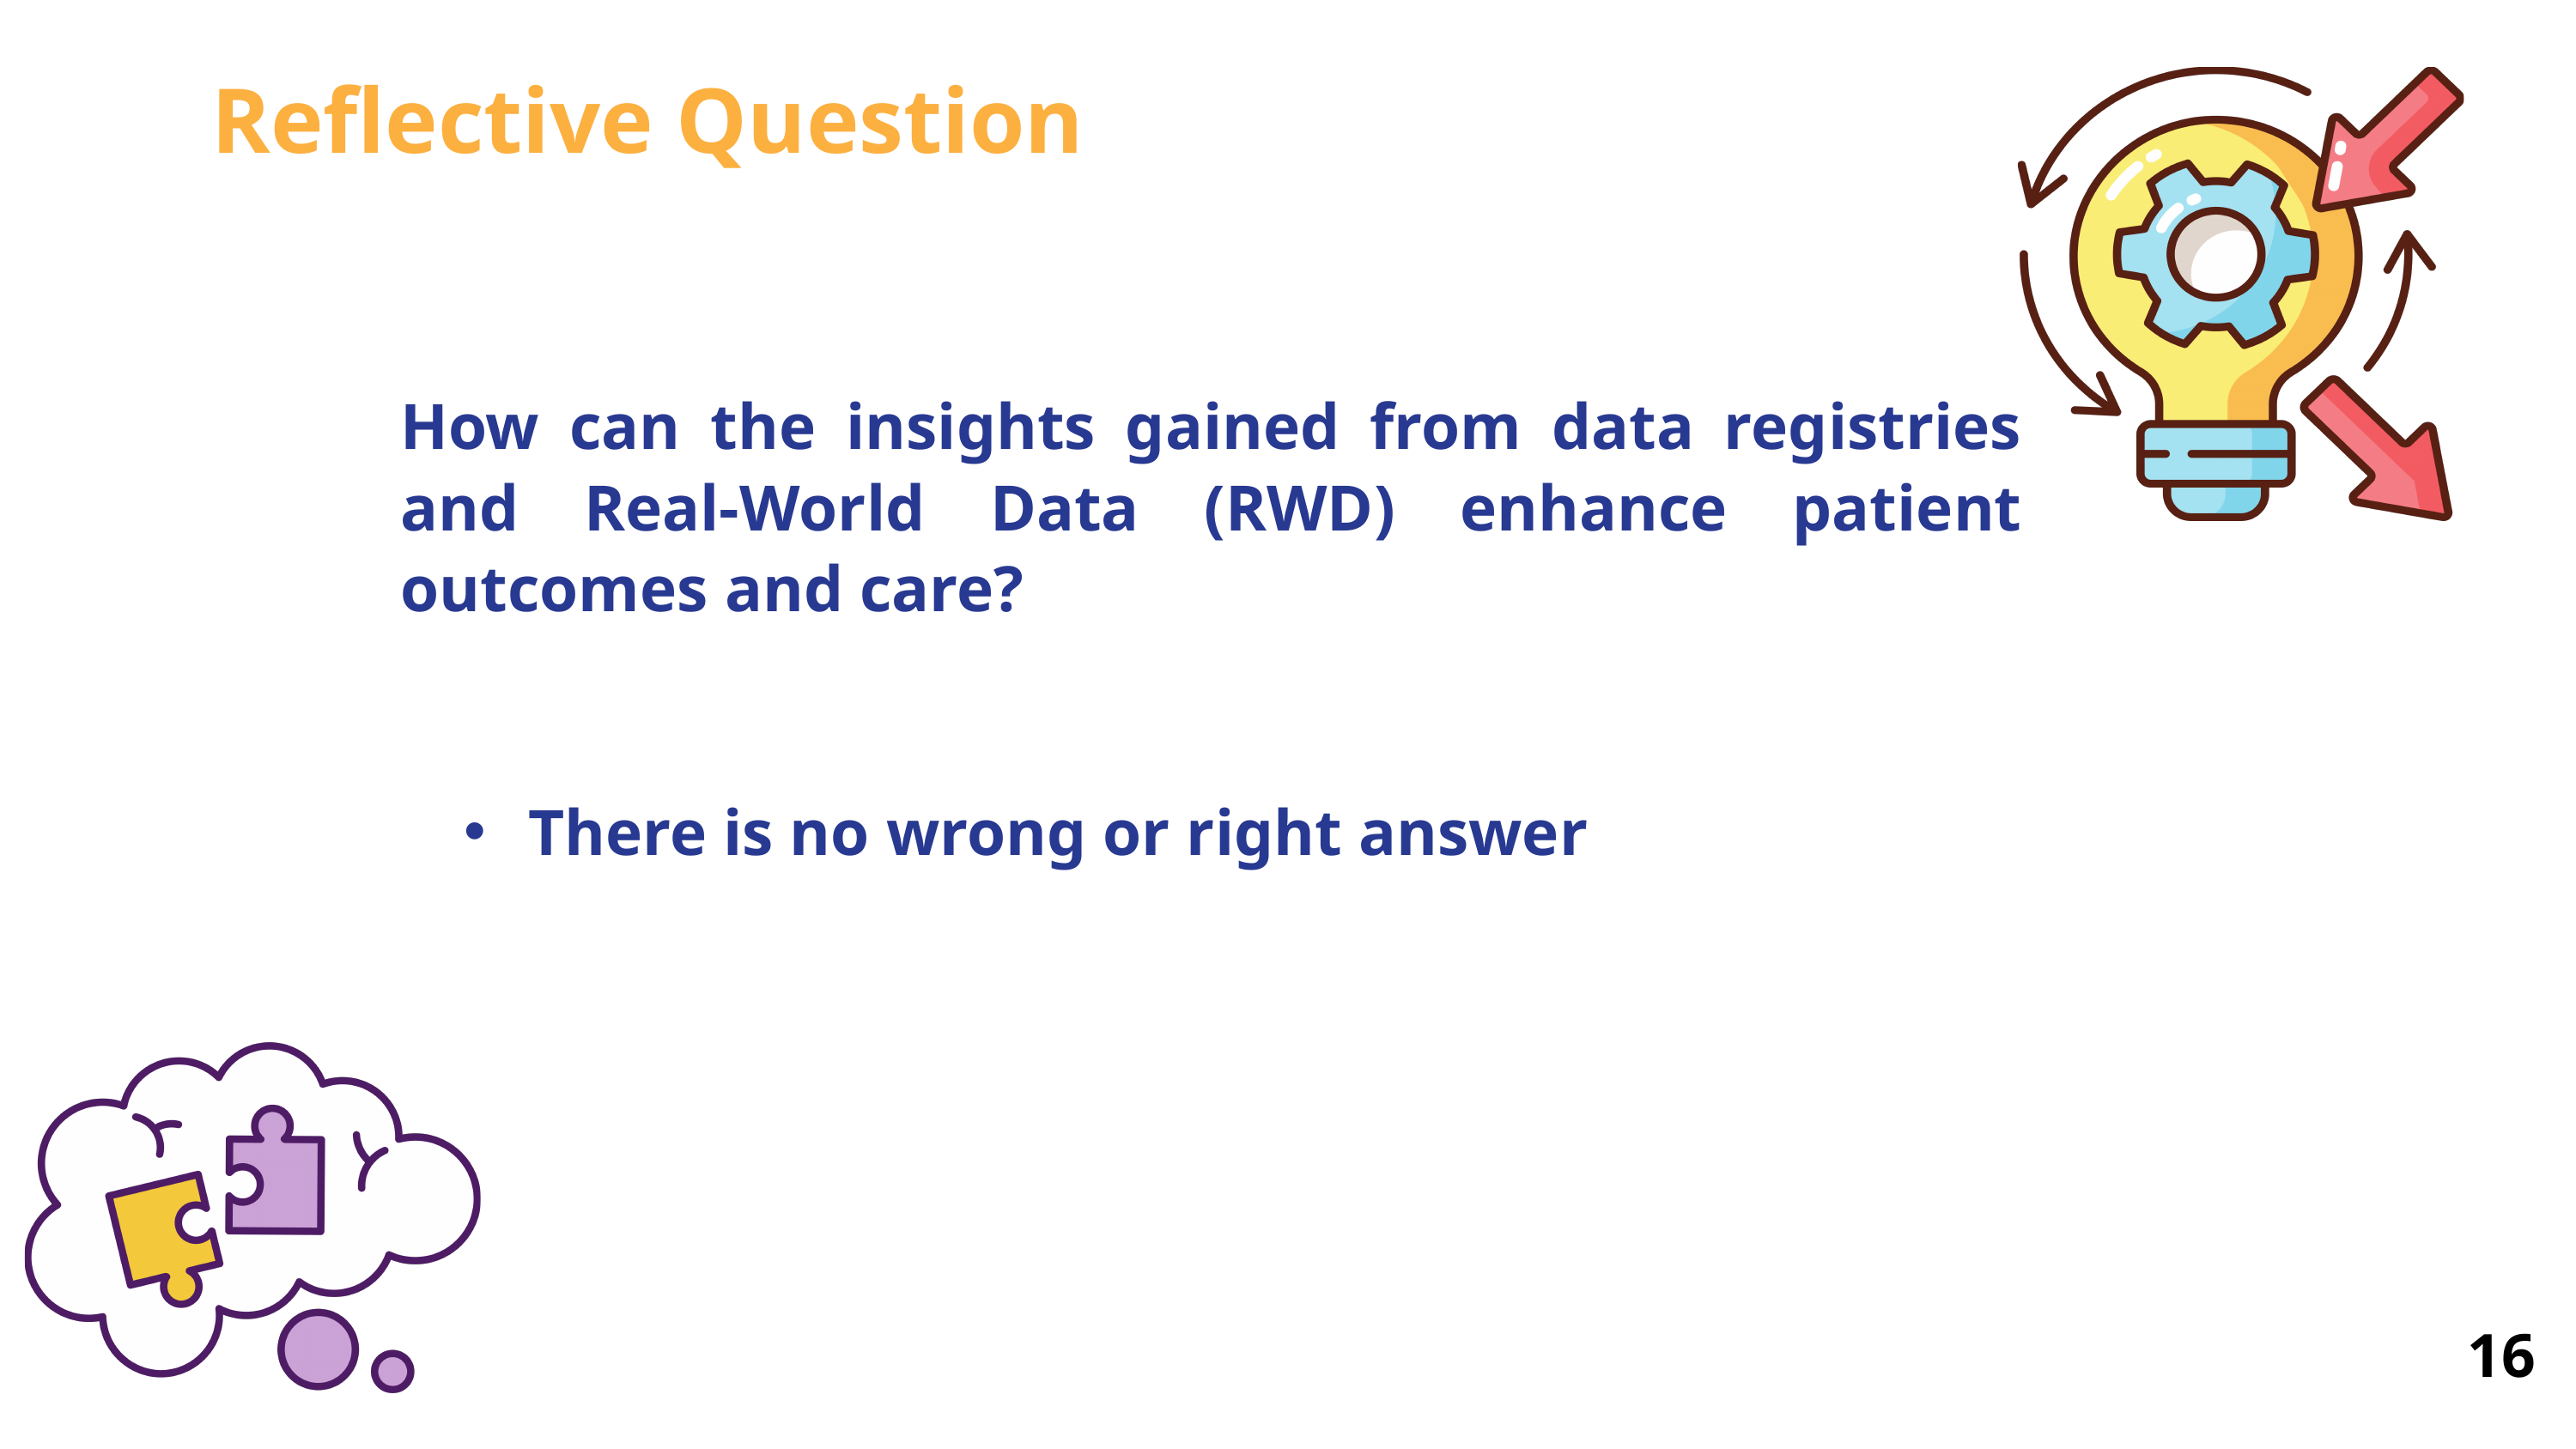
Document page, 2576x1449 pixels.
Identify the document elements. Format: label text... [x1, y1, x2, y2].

text_box [24, 1042, 481, 1393]
text_box Reflective Question [211, 67, 2464, 172]
text_box How can the insights gained from data registries and Real-World Data (RWD) enhance patient outcomes and care? There is no wrong or right answer [400, 380, 2023, 949]
text_box [2017, 172, 2464, 521]
text_box 16 [2464, 1325, 2539, 1390]
